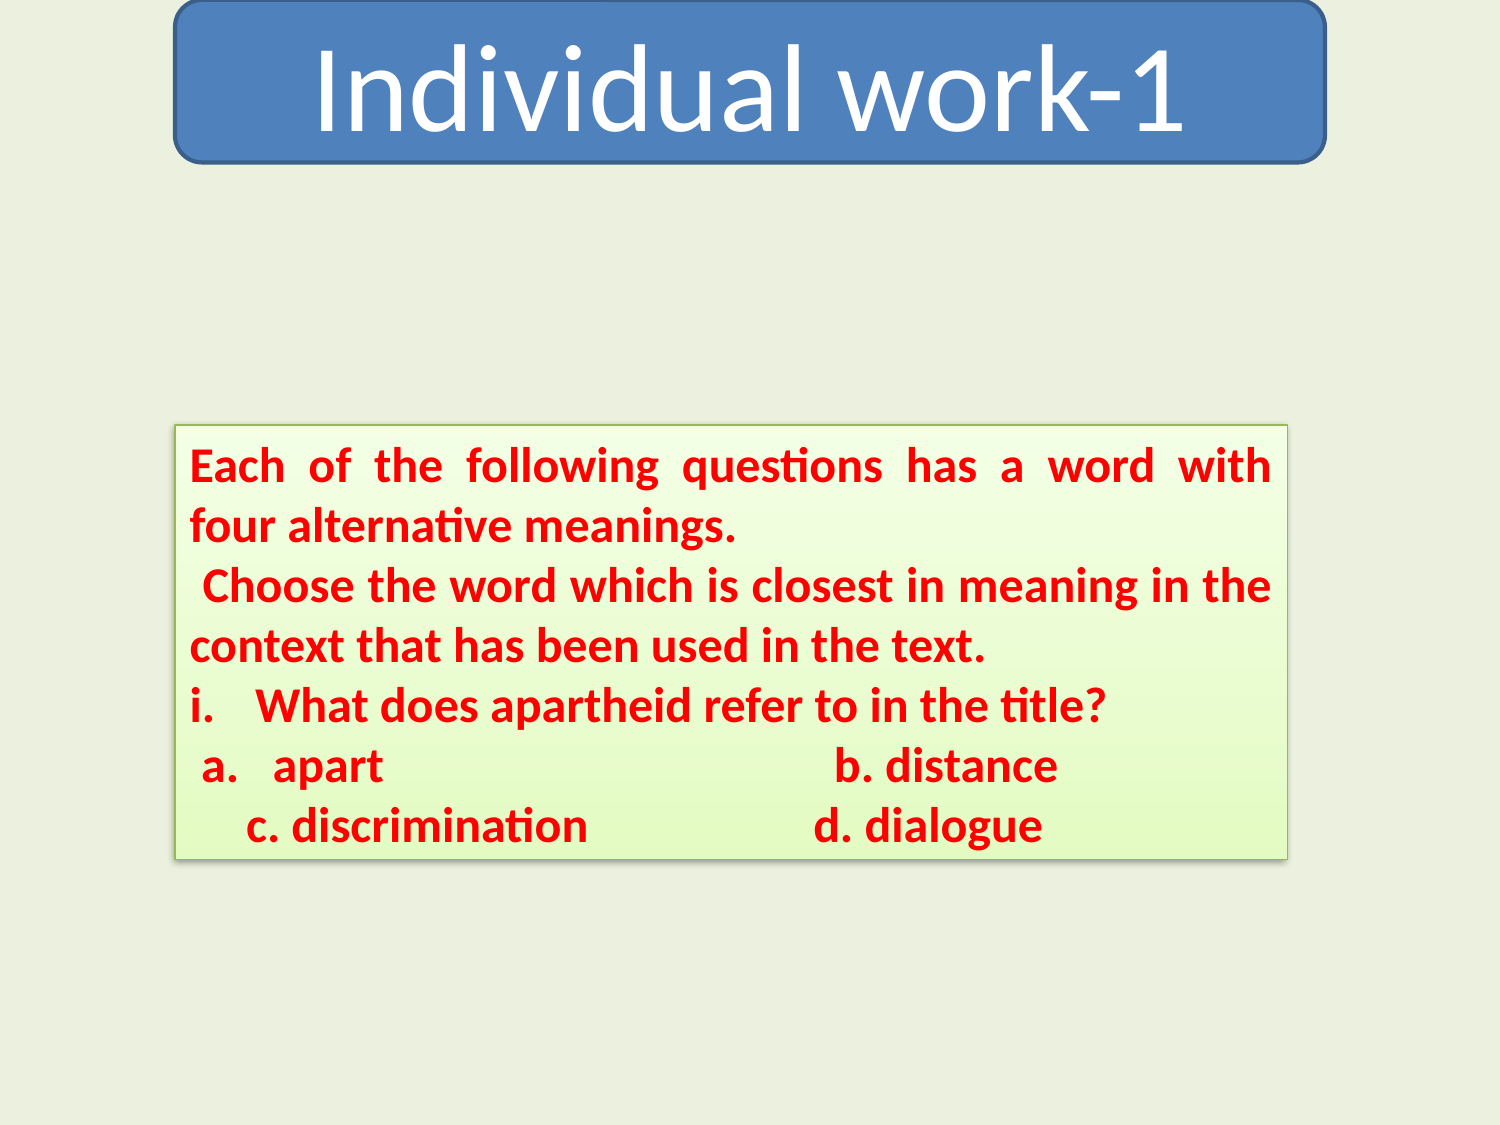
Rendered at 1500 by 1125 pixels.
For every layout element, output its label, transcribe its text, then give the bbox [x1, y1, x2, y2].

text_box Each of the following questions has a word with four alternative meanings. Choose the word which is closest in meaning in the context that has been used in the text. What does apartheid refer to in the title? a. apart b. distance c. discrimination d. dialogue [174, 424, 1288, 860]
text_box Individual work-1 [172, 0, 1328, 165]
